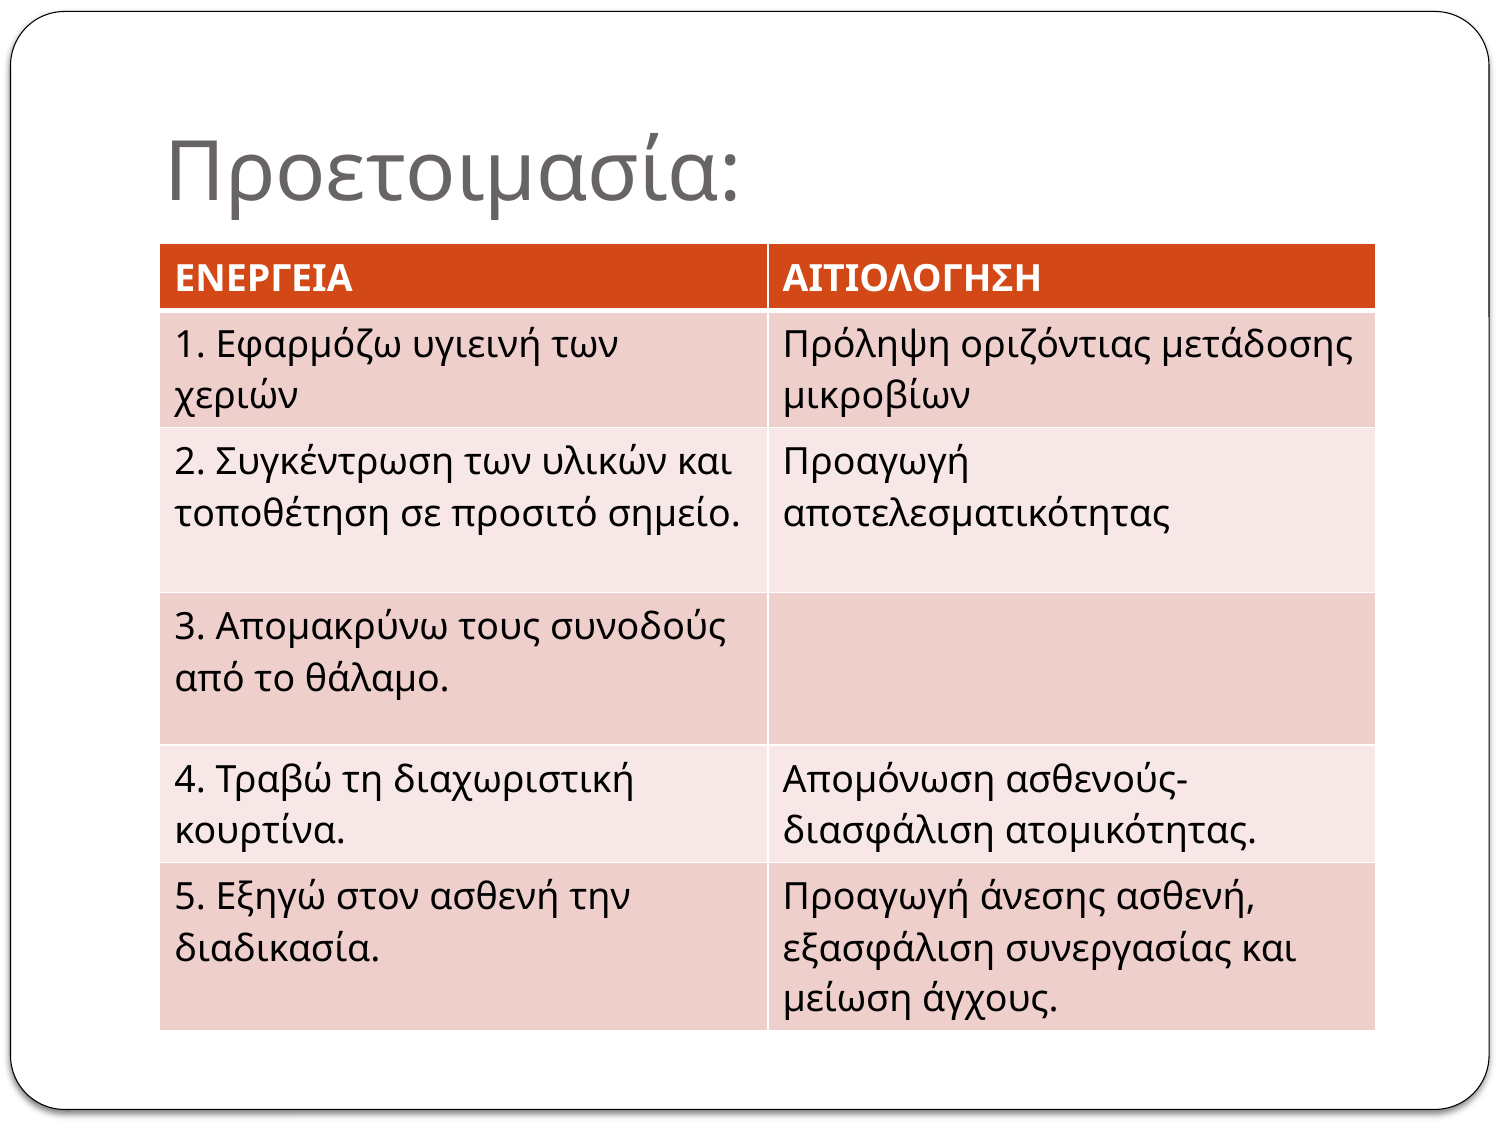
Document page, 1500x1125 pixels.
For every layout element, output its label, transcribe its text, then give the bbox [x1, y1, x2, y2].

table_cell Απομόνωση ασθενούς-διασφάλιση ατομικότητας. [769, 746, 1375, 862]
table_cell Προαγωγή αποτελεσματικότητας [769, 428, 1375, 592]
table_header ΑΙΤΙΟΛΟΓΗΣΗ [769, 244, 1375, 308]
table_cell 1. Εφαρμόζω υγιεινή των χεριών [160, 313, 767, 427]
title Προετοιμασία: [150, 45, 1425, 233]
table_cell Προαγωγή άνεσης ασθενή, εξασφάλιση συνεργασίας και μείωση άγχους. [769, 863, 1375, 1030]
table_cell [769, 593, 1375, 744]
table_cell Πρόληψη οριζόντιας μετάδοσης μικροβίων [769, 313, 1375, 427]
table_cell 4. Τραβώ τη διαχωριστική κουρτίνα. [160, 746, 767, 862]
table_cell 5. Εξηγώ στον ασθενή την διαδικασία. [160, 863, 767, 1030]
table_header ΕΝΕΡΓΕΙΑ [160, 244, 767, 308]
table_cell 2. Συγκέντρωση των υλικών και τοποθέτηση σε προσιτό σημείο. [160, 428, 767, 592]
table_cell 3. Απομακρύνω τους συνοδούς από το θάλαμο. [160, 593, 767, 744]
